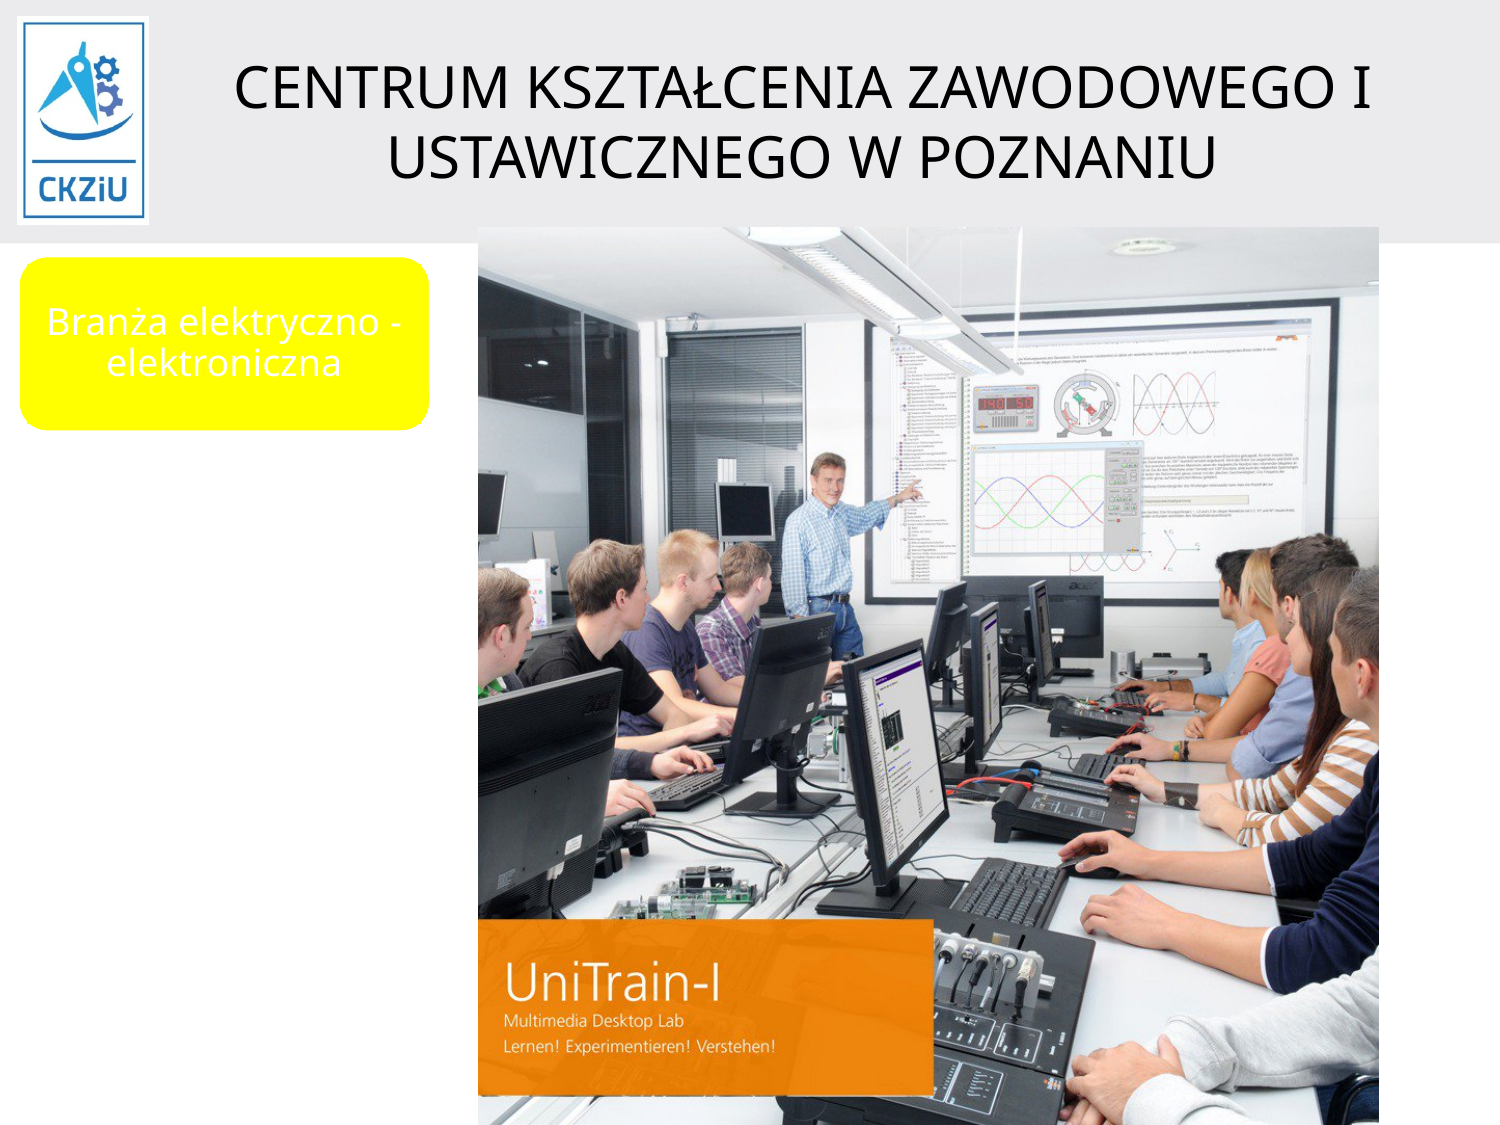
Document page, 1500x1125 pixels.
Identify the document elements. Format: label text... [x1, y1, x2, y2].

picture [478, 227, 1380, 1125]
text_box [17, 255, 432, 433]
picture [17, 15, 149, 225]
text_box CENTRUM KSZTAŁCENIA ZAWODOWEGO I USTAWICZNEGO W POZNANIU [154, 26, 1478, 214]
